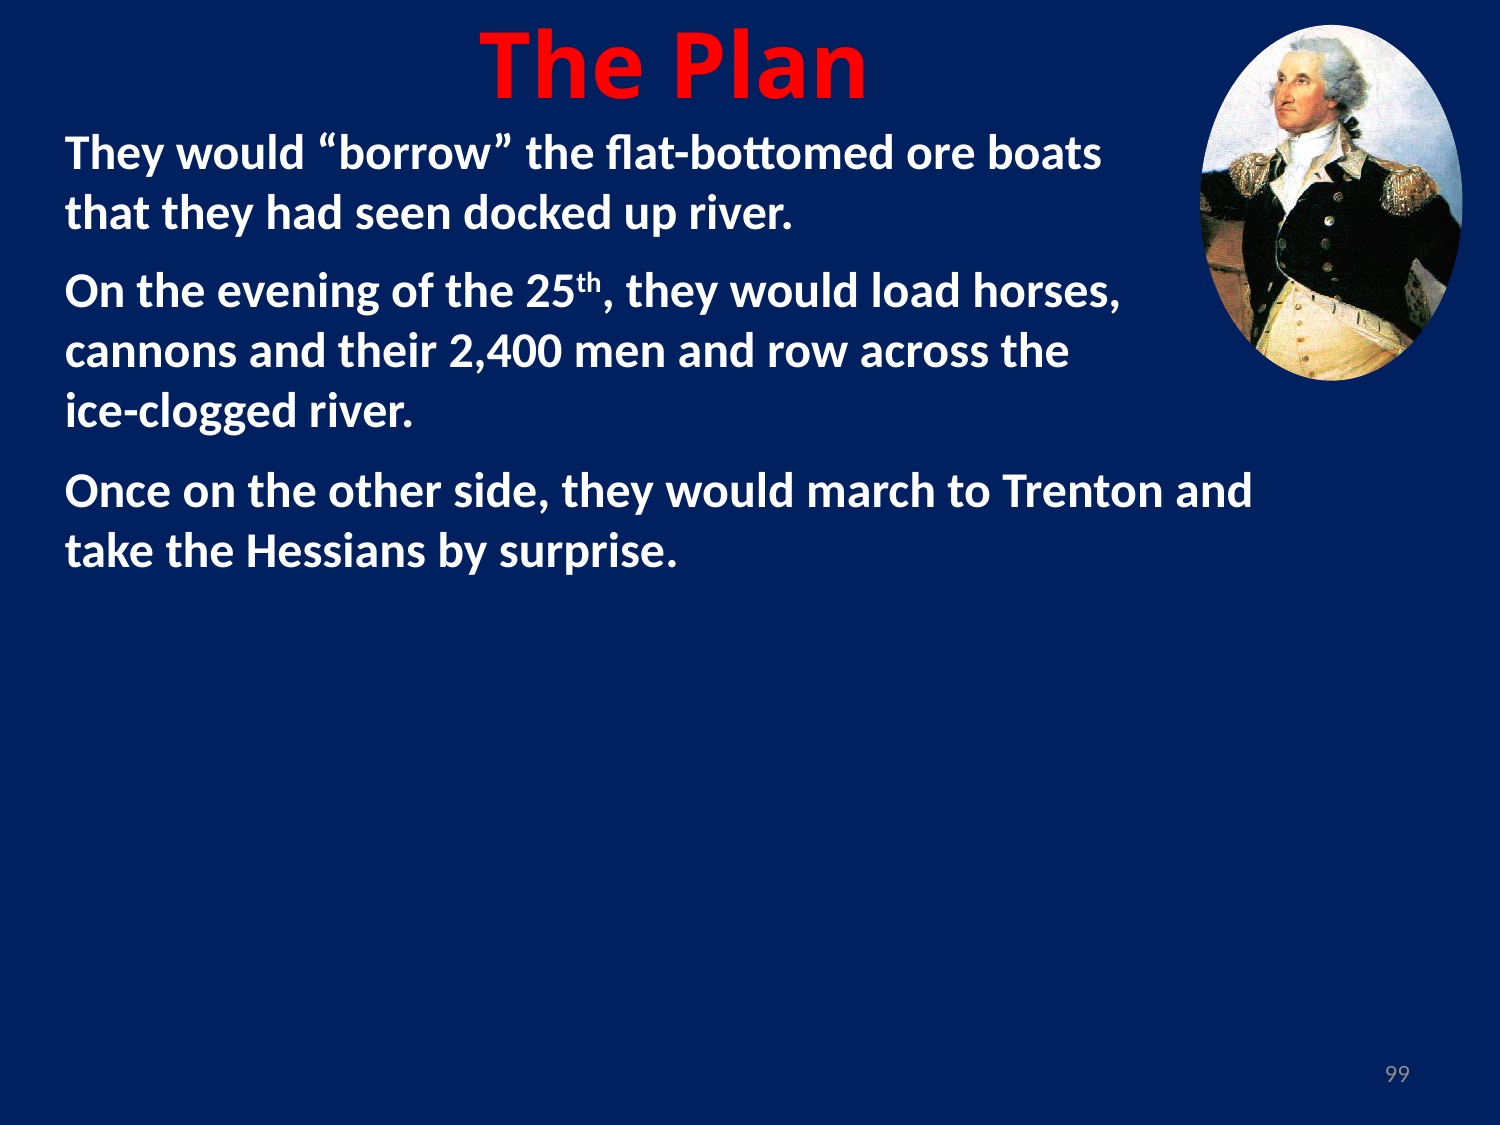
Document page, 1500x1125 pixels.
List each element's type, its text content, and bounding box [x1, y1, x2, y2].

text_box Once on the other side, they would march to Trenton and take the Hessians by surprise. [49, 449, 1325, 585]
slide_number 99 [1074, 1042, 1425, 1103]
text_box The Plan [399, 0, 950, 112]
text_box They would “borrow” the flat-bottomed ore boats that they had seen docked up river. [49, 112, 1163, 248]
text_box On the evening of the 25th, they would load horses, cannons and their 2,400 men and row across the ice-clogged river. [50, 249, 1150, 445]
picture [1199, 24, 1463, 381]
